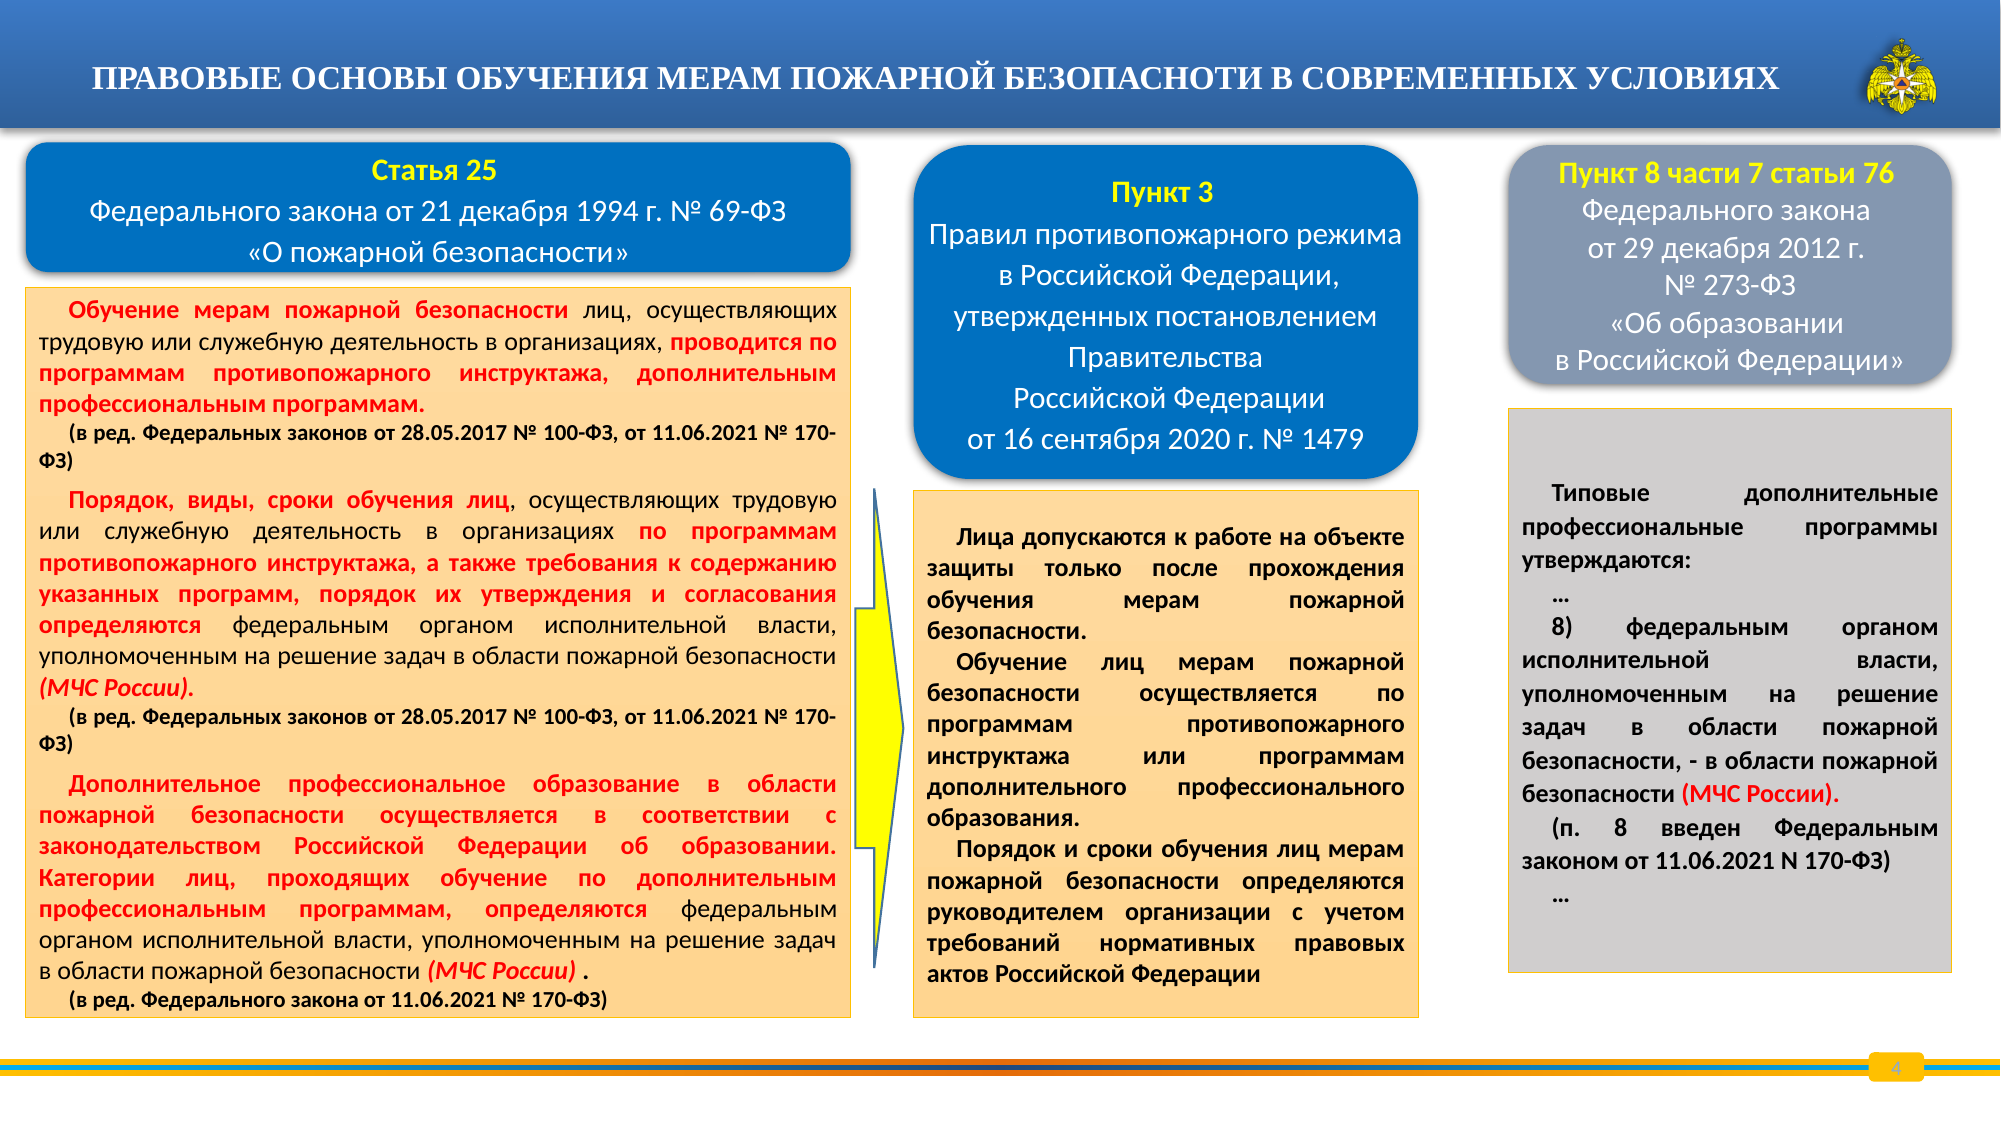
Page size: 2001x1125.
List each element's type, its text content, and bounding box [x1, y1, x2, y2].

text_box Пункт 8 части 7 статьи 76 Федерального закона от 29 декабря 2012 г. № 273-ФЗ «Об образовании в Российской Федерации» [1508, 145, 1952, 384]
text_box Статья 25 Федерального закона от 21 декабря 1994 г. № 69-ФЗ «О пожарной безопасности» [25, 142, 851, 273]
title ПРАВОВЫЕ ОСНОВЫ ОБУЧЕНИЯ МЕРАМ ПОЖАРНОЙ БЕЗОПАСНОТИ В СОВРЕМЕННЫХ УСЛОВИЯХ [81, 33, 1855, 127]
text_box Лица допускаются к работе на объекте защиты только после прохождения обучения мерам пожарной безопасности. Обучение лиц мерам пожарной безопасности осуществляется по программам противопожарного инструктажа или программам дополнительного профессионального образования. Порядок и сроки обучения лиц мерам пожарной безопасности определяются руководителем организации с учетом требований нормативных правовых актов Российской Федерации [913, 490, 1419, 1018]
text_box Типовые дополнительные профессиональные программы утверждаются: … 8) федеральным органом исполнительной власти, уполномоченным на решение задач в области пожарной безопасности, - в области пожарной безопасности (МЧС России). (п. 8 введен Федеральным законом от 11.06.2021 N 170-ФЗ) … [1508, 408, 1952, 973]
text_box [854, 488, 905, 969]
text_box Пункт 3 Правил противопожарного режима в Российской Федерации, утвержденных постановлением Правительства Российской Федерации от 16 сентября 2020 г. № 1479 [913, 145, 1419, 479]
text_box Обучение мерам пожарной безопасности лиц, осуществляющих трудовую или служебную деятельность в организациях, проводится по программам противопожарного инструктажа, дополнительным профессиональным программам. (в ред. Федеральных законов от 28.05.2017 № 100-ФЗ, от 11.06.2021 № 170-ФЗ) Порядок, виды, сроки обучения лиц, осуществляющих трудовую или служебную деятельность в организациях по программам противопожарного инструктажа, а также требования к содержанию указанных программ, порядок их утверждения и согласования определяются федеральным органом исполнительной власти, уполномоченным на решение задач в области пожарной безопасности (МЧС России). (в ред. Федеральных законов от 28.05.2017 № 100-ФЗ, от 11.06.2021 № 170-ФЗ) Дополнительное профессиональное образование в области пожарной безопасности осуществляется в соответствии с законодательством Российской Федерации об образовании. Категории лиц, проходящих обучение по дополнительным профессиональным программам, определяются федеральным органом исполнительной власти, уполномоченным на решение задач в области пожарной безопасности (МЧС России) . (в ред. Федерального закона от 11.06.2021 № 170-ФЗ) [25, 287, 851, 1018]
slide_number 4 [1868, 1052, 1925, 1082]
picture [1866, 36, 1937, 116]
